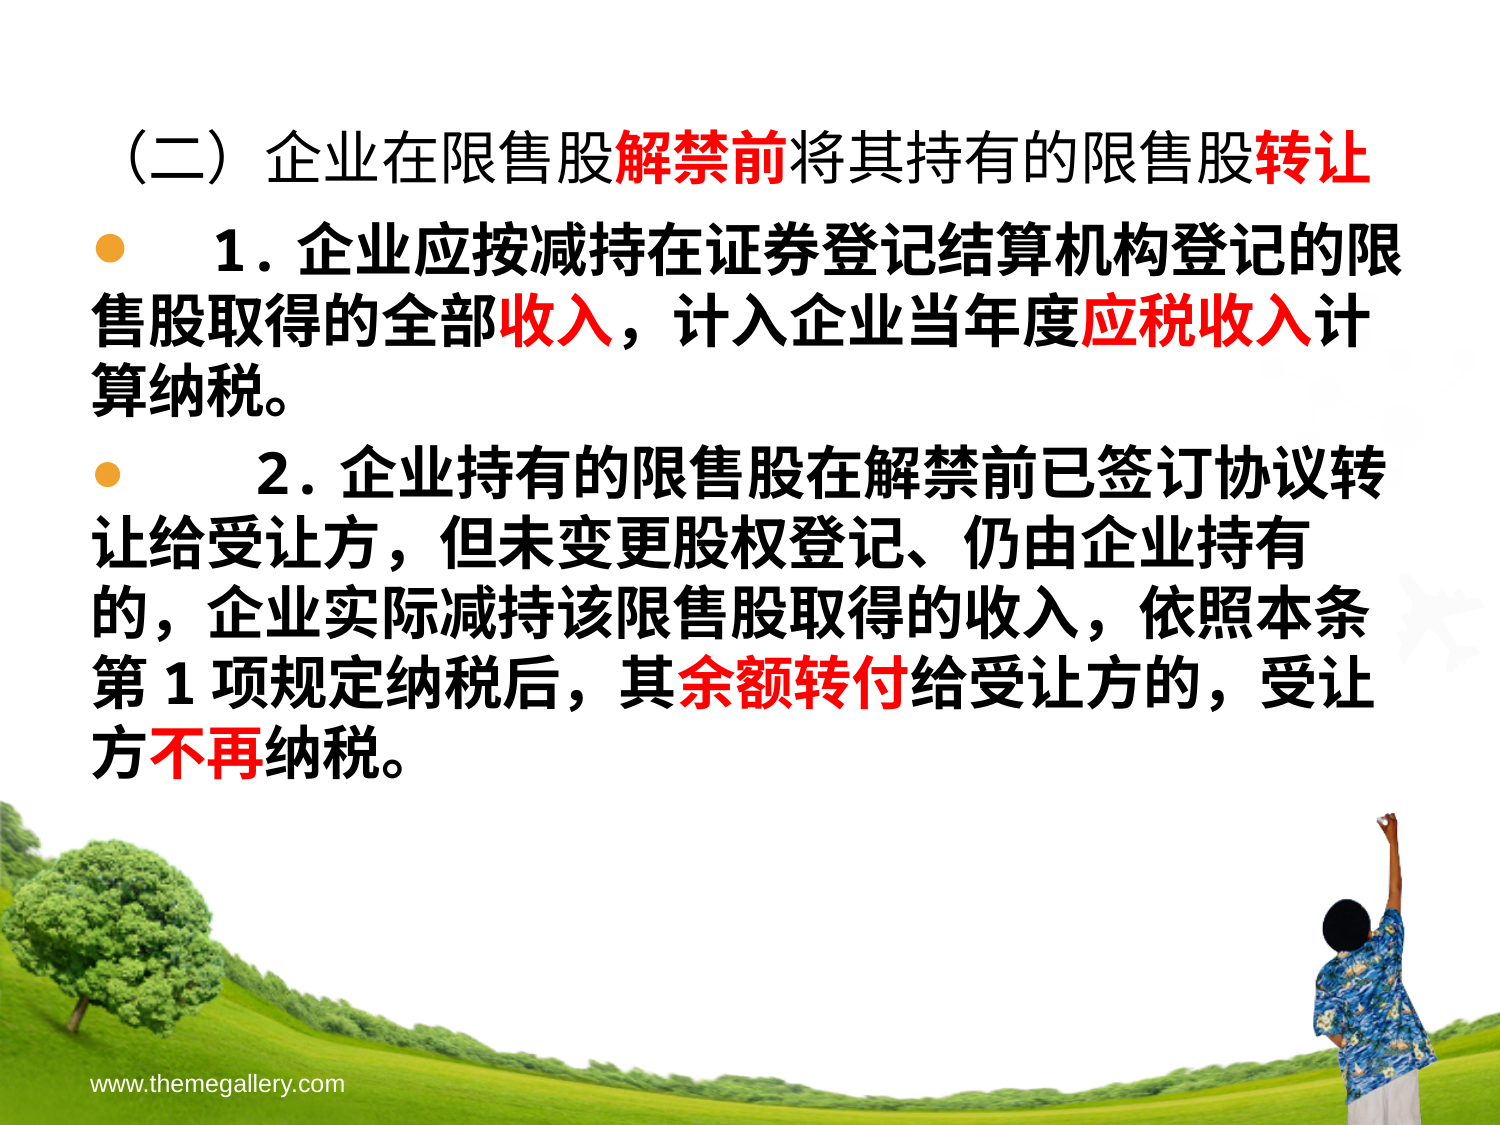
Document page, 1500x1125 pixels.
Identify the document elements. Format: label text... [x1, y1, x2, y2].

list （二）企业在限售股解禁前将其持有的限售股转让 1.企业应按减持在证券登记结算机构登记的限售股取得的全部收入，计入企业当年度应税收入计算纳税。 2.企业持有的限售股在解禁前已签订协议转让给受让方，但未变更股权登记、仍由企业持有的，企业实际减持该限售股取得的收入，依照本条第1项规定纳税后，其余额转付给受让方的，受让方不再纳税。 [75, 113, 1425, 1025]
picture [0, 800, 1500, 1125]
footer www.themegallery.com [75, 1059, 550, 1100]
